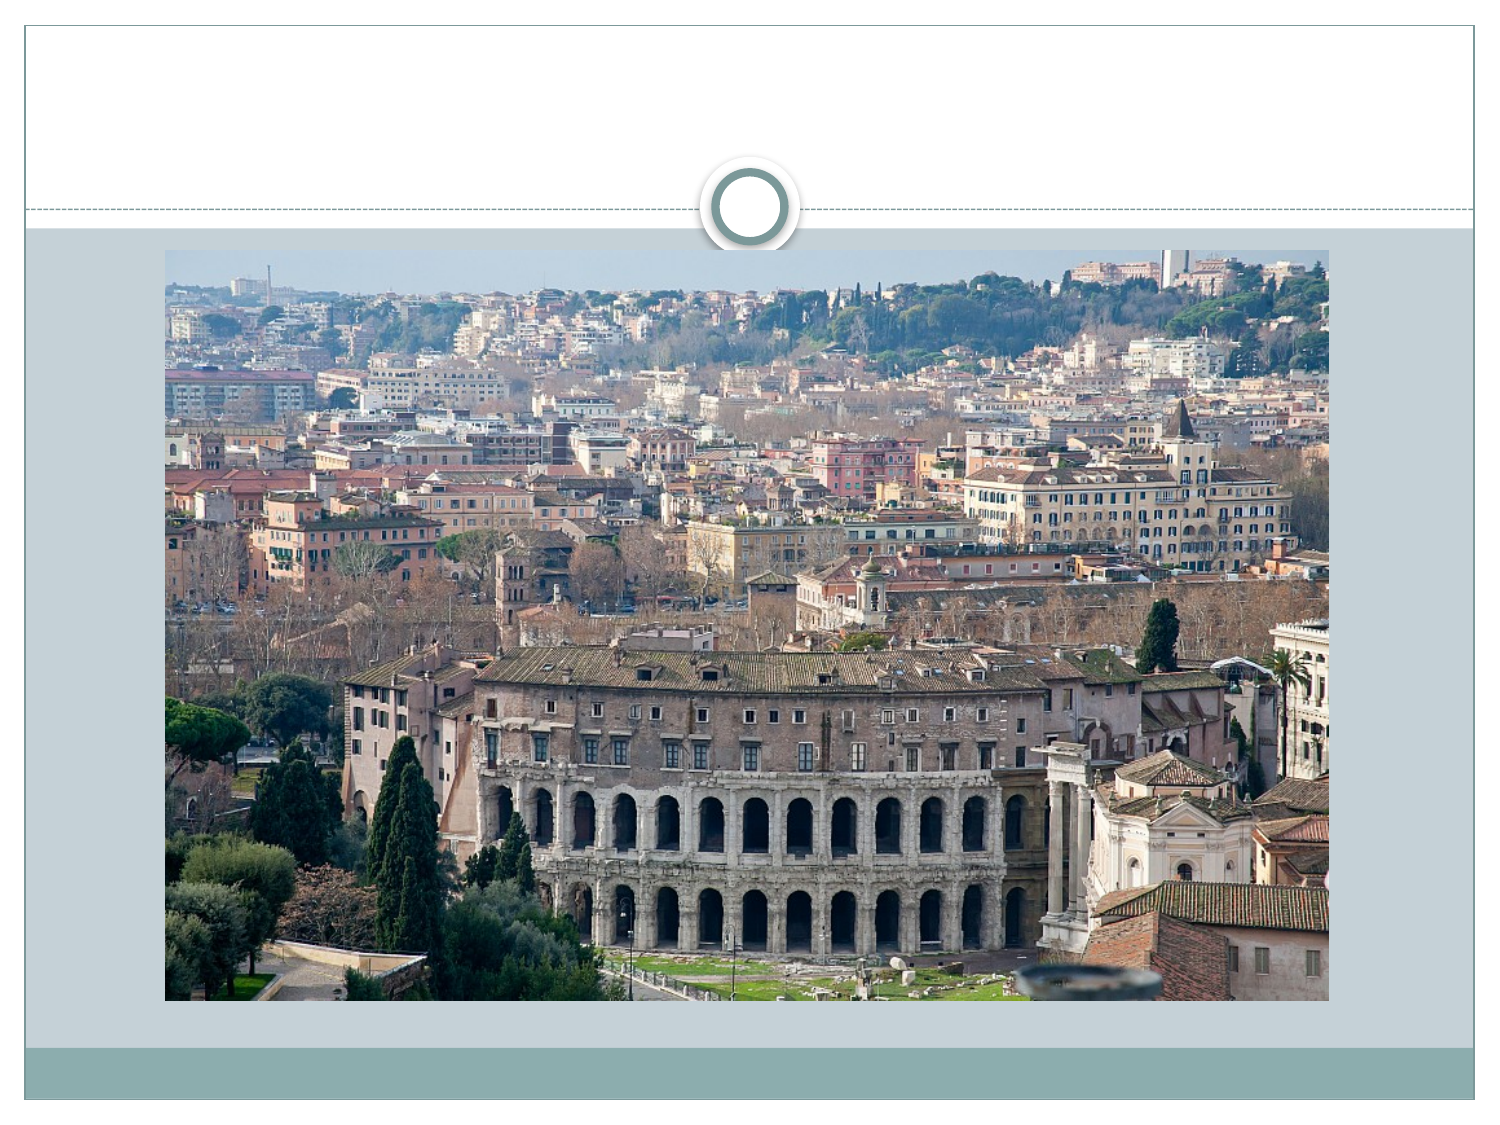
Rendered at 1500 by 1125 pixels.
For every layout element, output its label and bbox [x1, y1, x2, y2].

list [164, 250, 1330, 1001]
